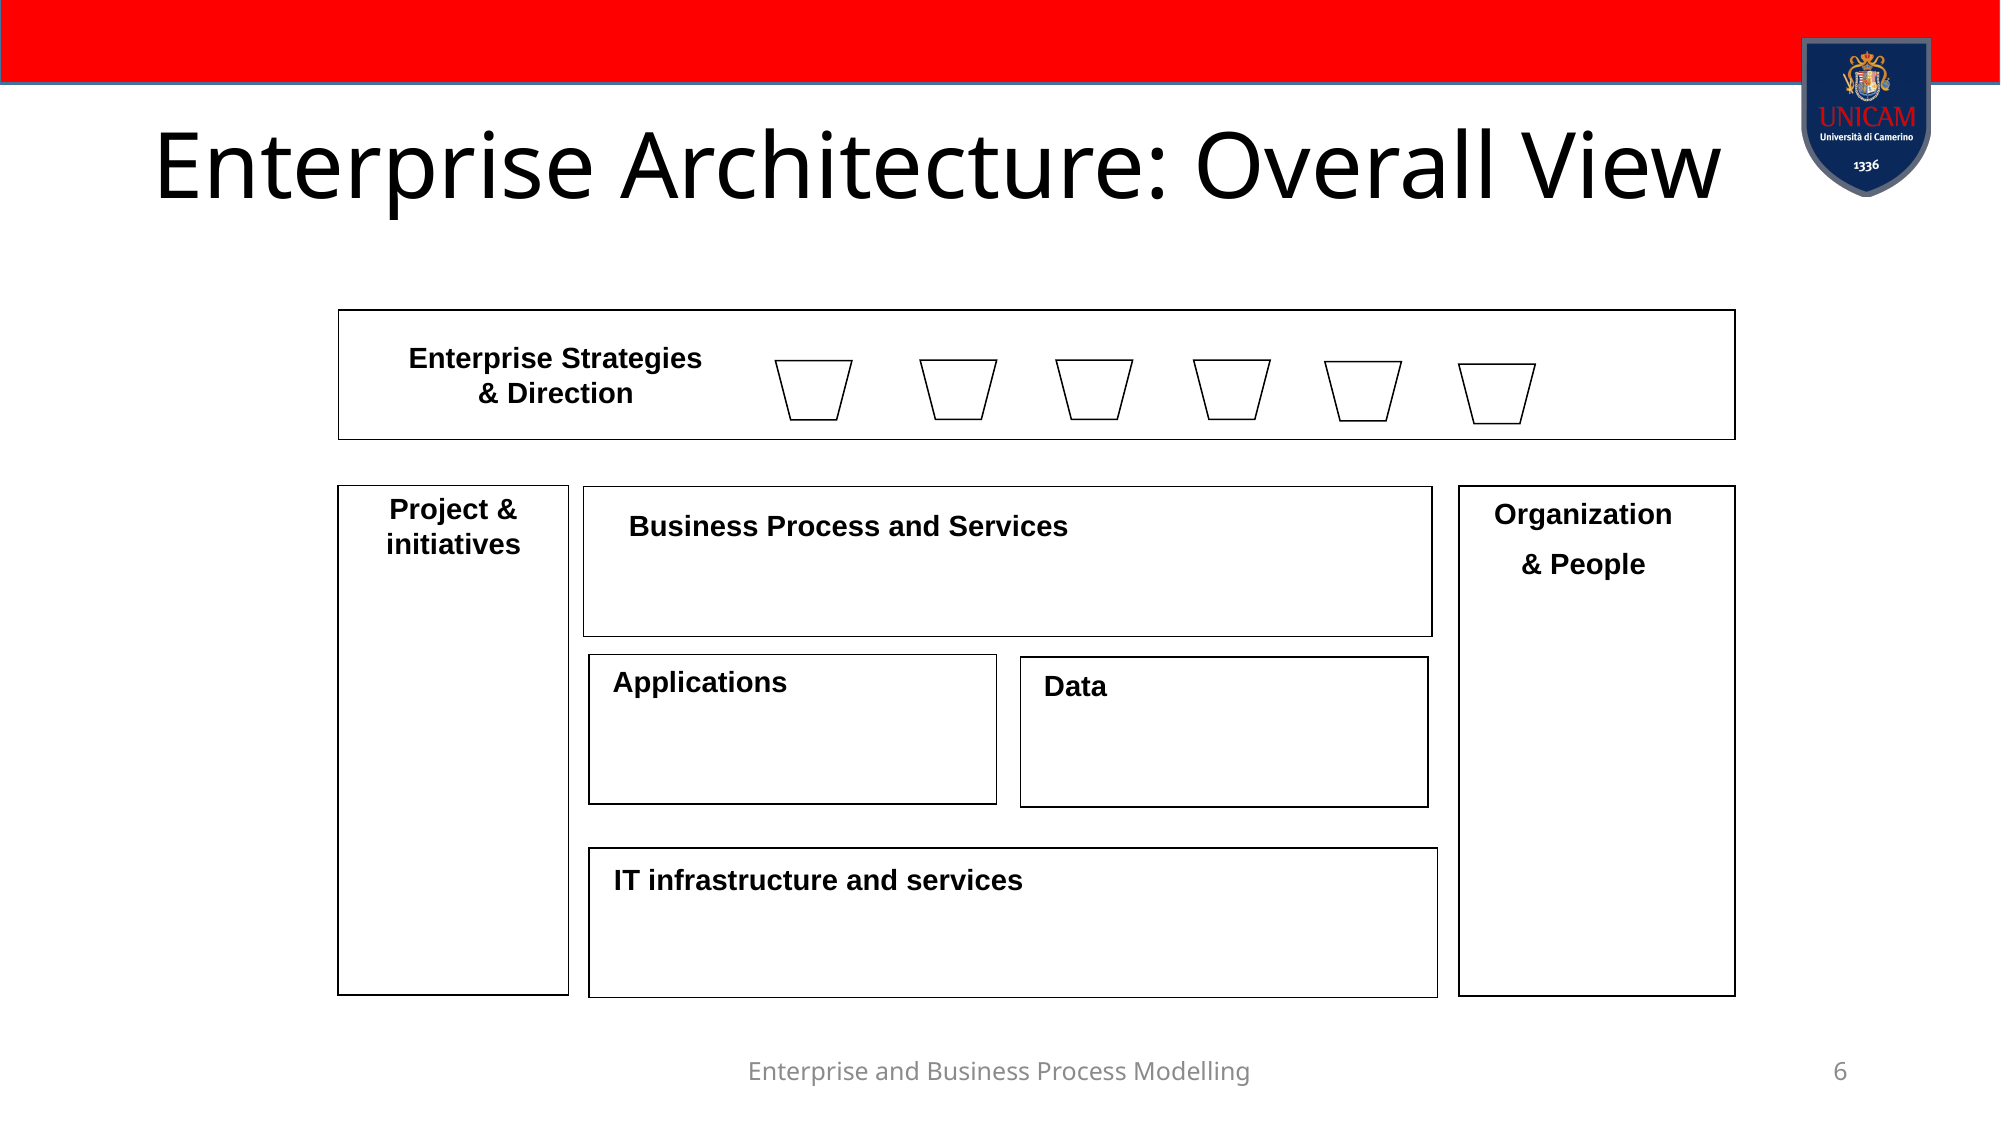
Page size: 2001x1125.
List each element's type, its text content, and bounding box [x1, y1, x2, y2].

footer Enterprise and Business Process Modelling [662, 1042, 1338, 1103]
text_box Applications [581, 656, 819, 706]
text_box [338, 309, 1735, 440]
text_box [589, 848, 1438, 998]
text_box [589, 654, 997, 805]
picture [1801, 36, 1931, 197]
text_box [583, 486, 1432, 637]
title Enterprise Architecture: Overall View [137, 59, 1763, 278]
text_box IT infrastructure and services [581, 854, 1057, 904]
text_box [1459, 486, 1735, 996]
text_box [1020, 657, 1428, 807]
text_box Project & initiatives [356, 483, 551, 569]
slide_number 6 [1412, 1042, 1863, 1103]
text_box Organization & People [1465, 488, 1702, 588]
text_box Data [957, 659, 1194, 710]
text_box Business Process and Services [565, 499, 1133, 550]
text_box [338, 485, 569, 995]
